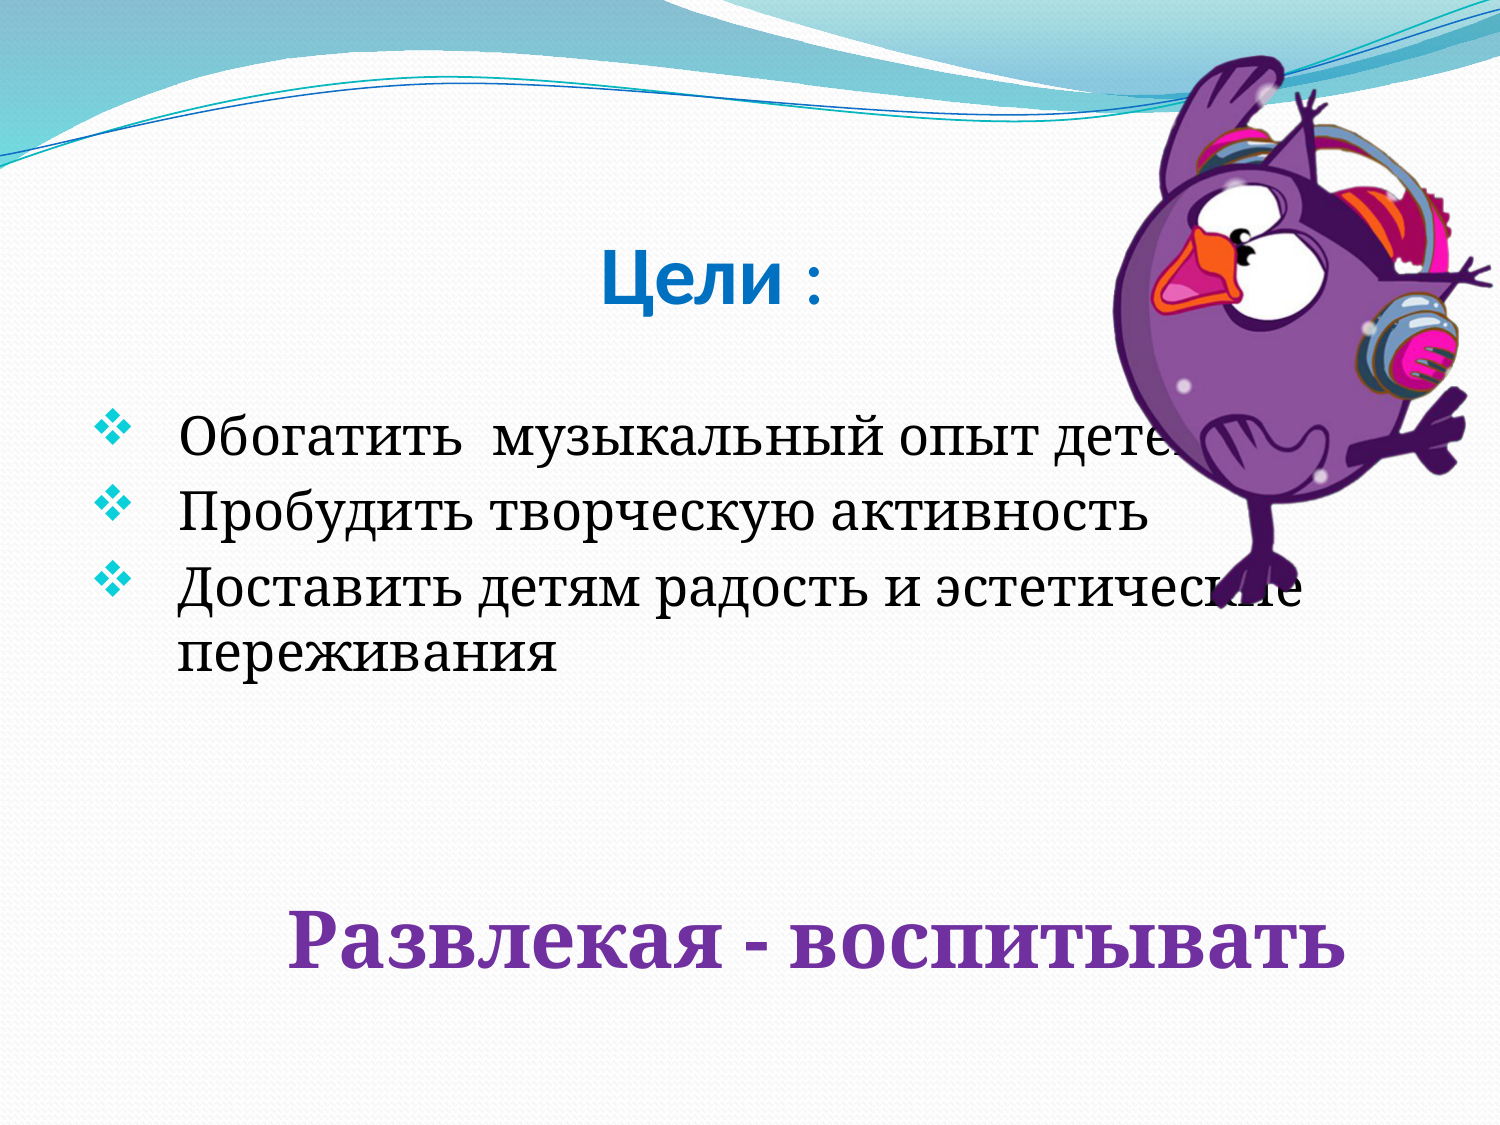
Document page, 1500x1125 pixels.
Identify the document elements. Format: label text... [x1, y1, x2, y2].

title Цели : [75, 115, 1104, 317]
list Обогатить музыкальный опыт детей Пробудить творческую активность Доставить детям радость и эстетические переживания [75, 317, 1425, 811]
list Развлекая - воспитывать [0, 881, 1365, 1016]
picture [1111, 54, 1500, 610]
